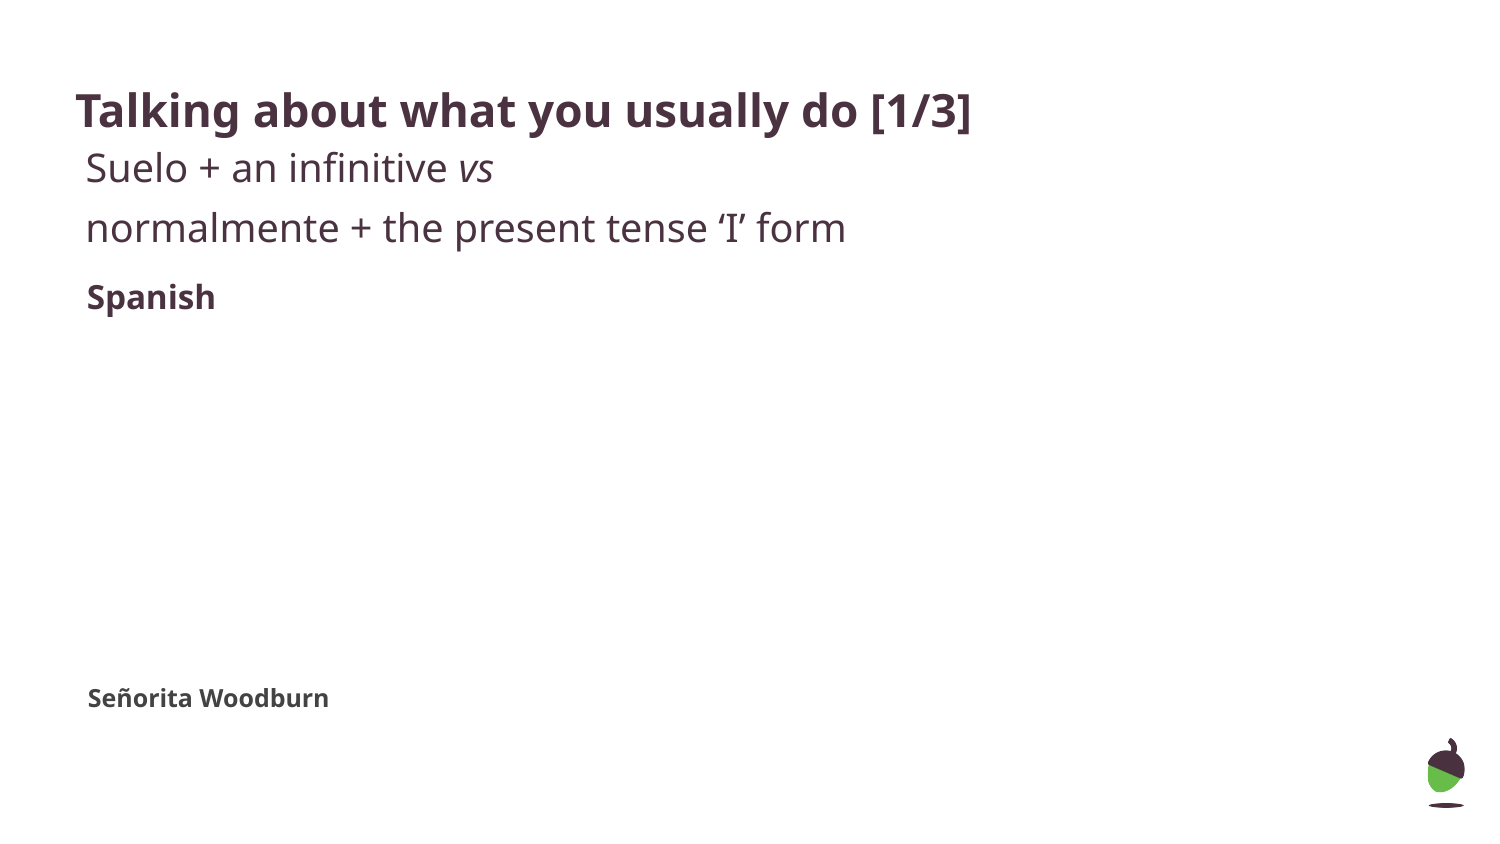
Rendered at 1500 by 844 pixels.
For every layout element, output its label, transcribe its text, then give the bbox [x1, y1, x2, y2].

picture [1427, 738, 1465, 808]
list Spanish [86, 264, 1425, 725]
title Talking about what you usually do [1/3] Suelo + an infinitive vs normalmente + the present tense ‘I’ form [75, 72, 1159, 251]
subtitle Señorita Woodburn [87, 673, 417, 804]
